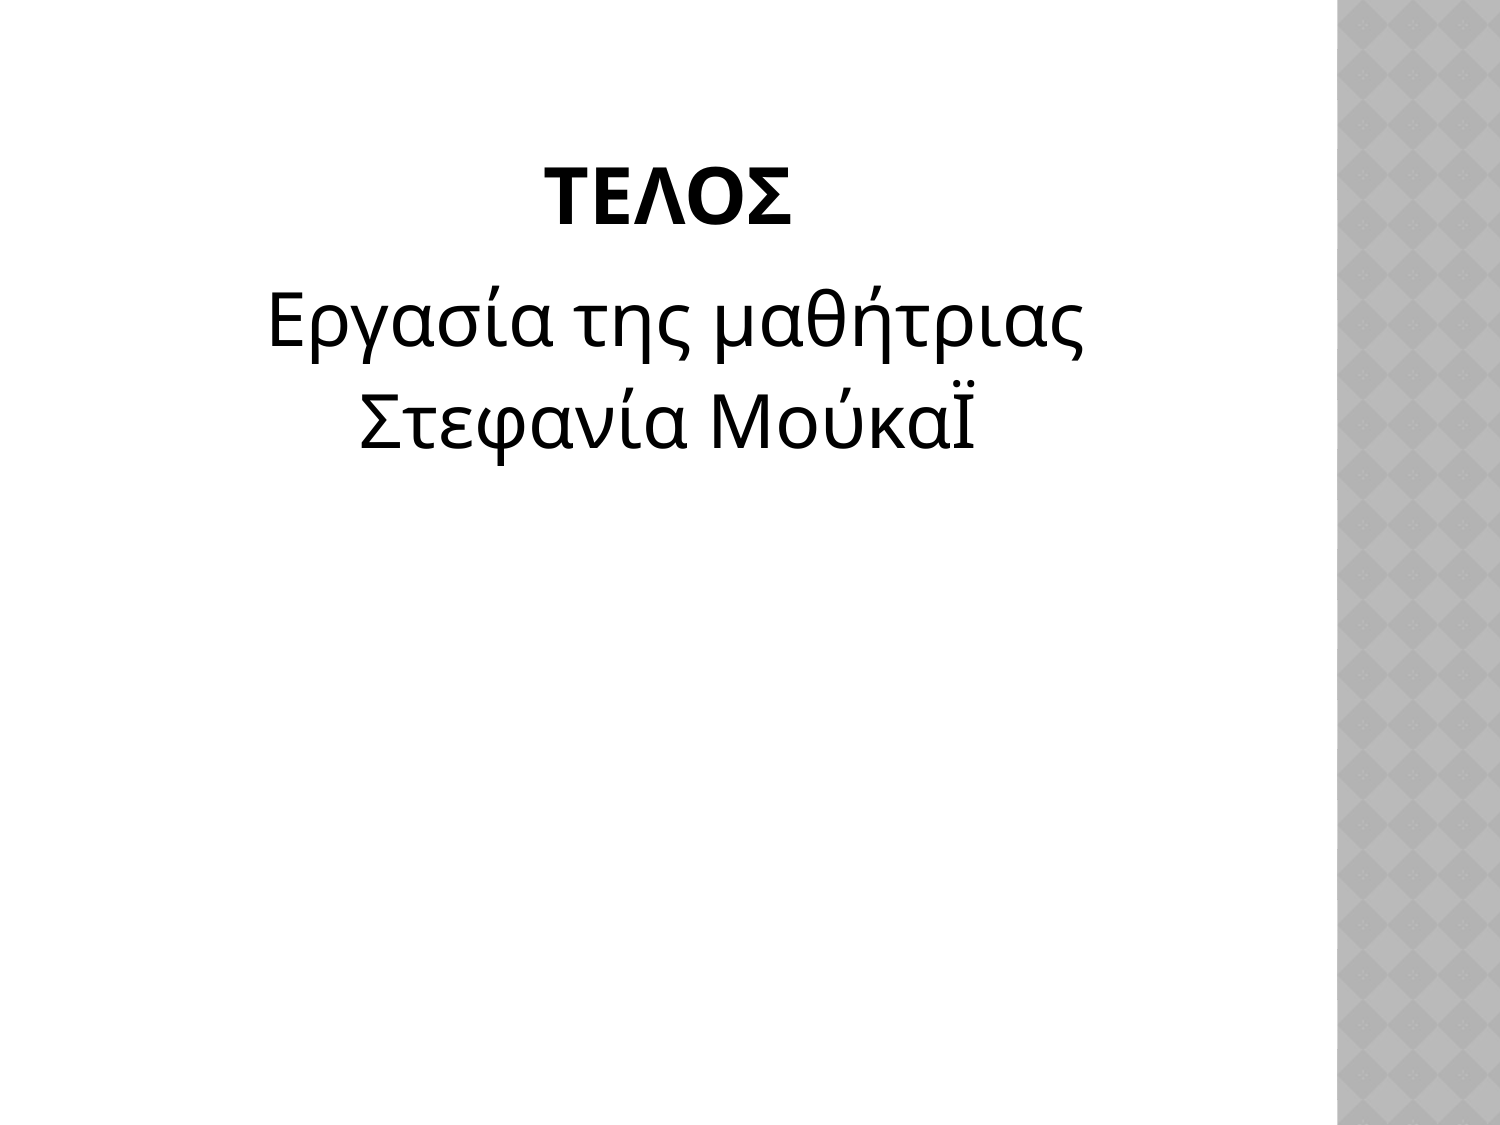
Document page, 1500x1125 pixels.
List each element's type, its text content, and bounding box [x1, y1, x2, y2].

list Εργασία της μαθήτριας Στεφανία ΜούκαΪ [75, 264, 1263, 1059]
title ΤΕΛΟΣ [75, 52, 1263, 240]
